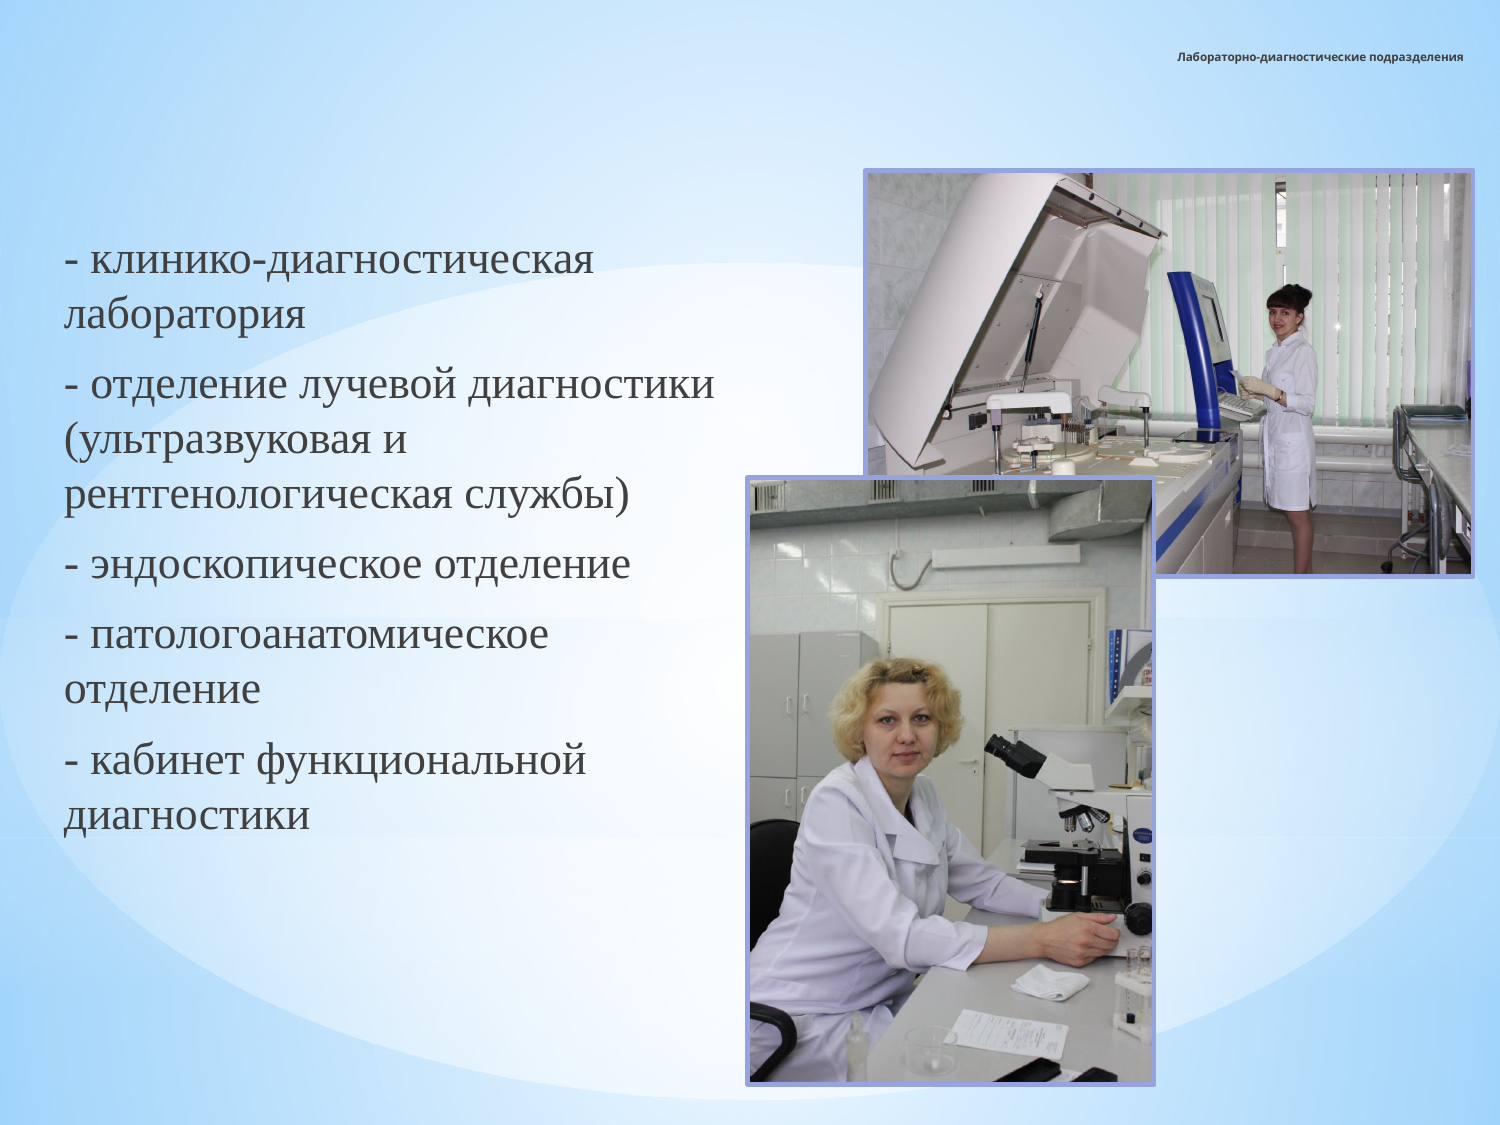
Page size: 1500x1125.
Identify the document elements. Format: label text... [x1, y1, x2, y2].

list - клинико-диагностическая лаборатория - отделение лучевой диагностики (ультразвуковая и рентгенологическая службы) - эндоскопическое отделение - патологоанатомическое отделение - кабинет функциональной диагностики [41, 219, 738, 1094]
picture [749, 479, 1152, 1083]
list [867, 172, 1471, 575]
title Лабораторно-диагностические подразделения [53, 42, 1479, 161]
